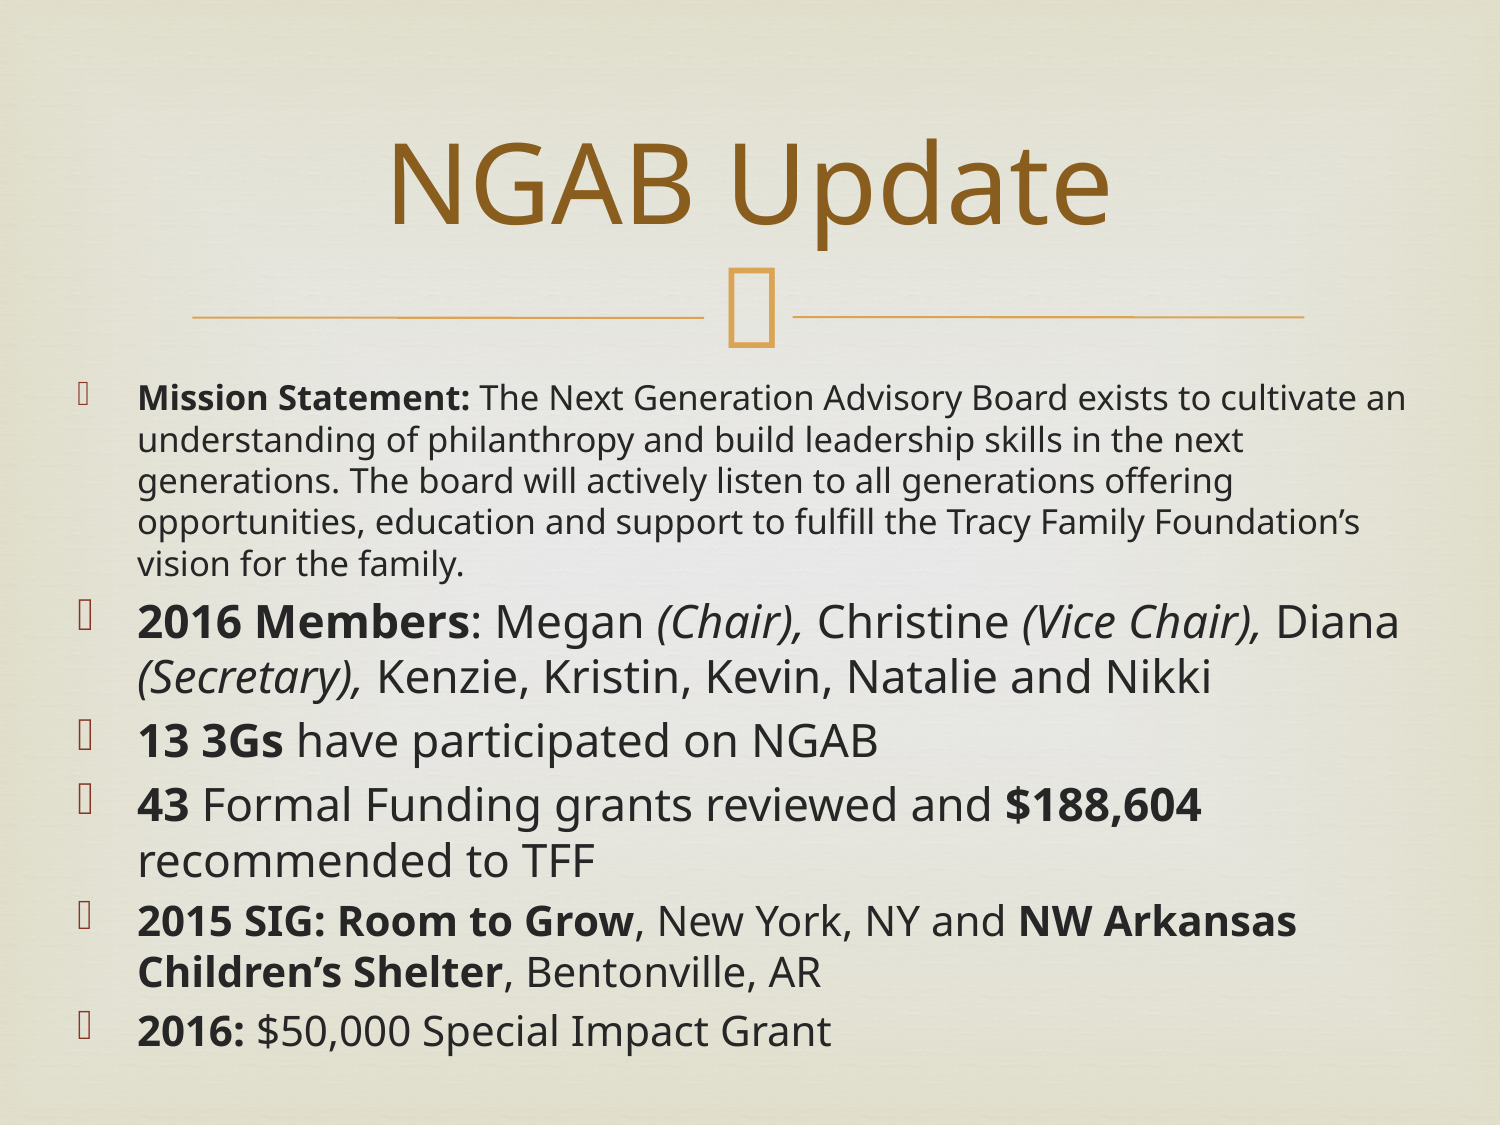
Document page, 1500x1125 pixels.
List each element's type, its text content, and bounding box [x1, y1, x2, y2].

list Mission Statement: The Next Generation Advisory Board exists to cultivate an understanding of philanthropy and build leadership skills in the next generations. The board will actively listen to all generations offering opportunities, education and support to fulfill the Tracy Family Foundation’s vision for the family. 2016 Members: Megan (Chair), Christine (Vice Chair), Diana (Secretary), Kenzie, Kristin, Kevin, Natalie and Nikki 13 3Gs have participated on NGAB 43 Formal Funding grants reviewed and $188,604 recommended to TFF 2015 SIG: Room to Grow, New York, NY and NW Arkansas Children’s Shelter, Bentonville, AR 2016: $50,000 Special Impact Grant [62, 368, 1438, 1063]
title NGAB Update [112, 93, 1386, 267]
